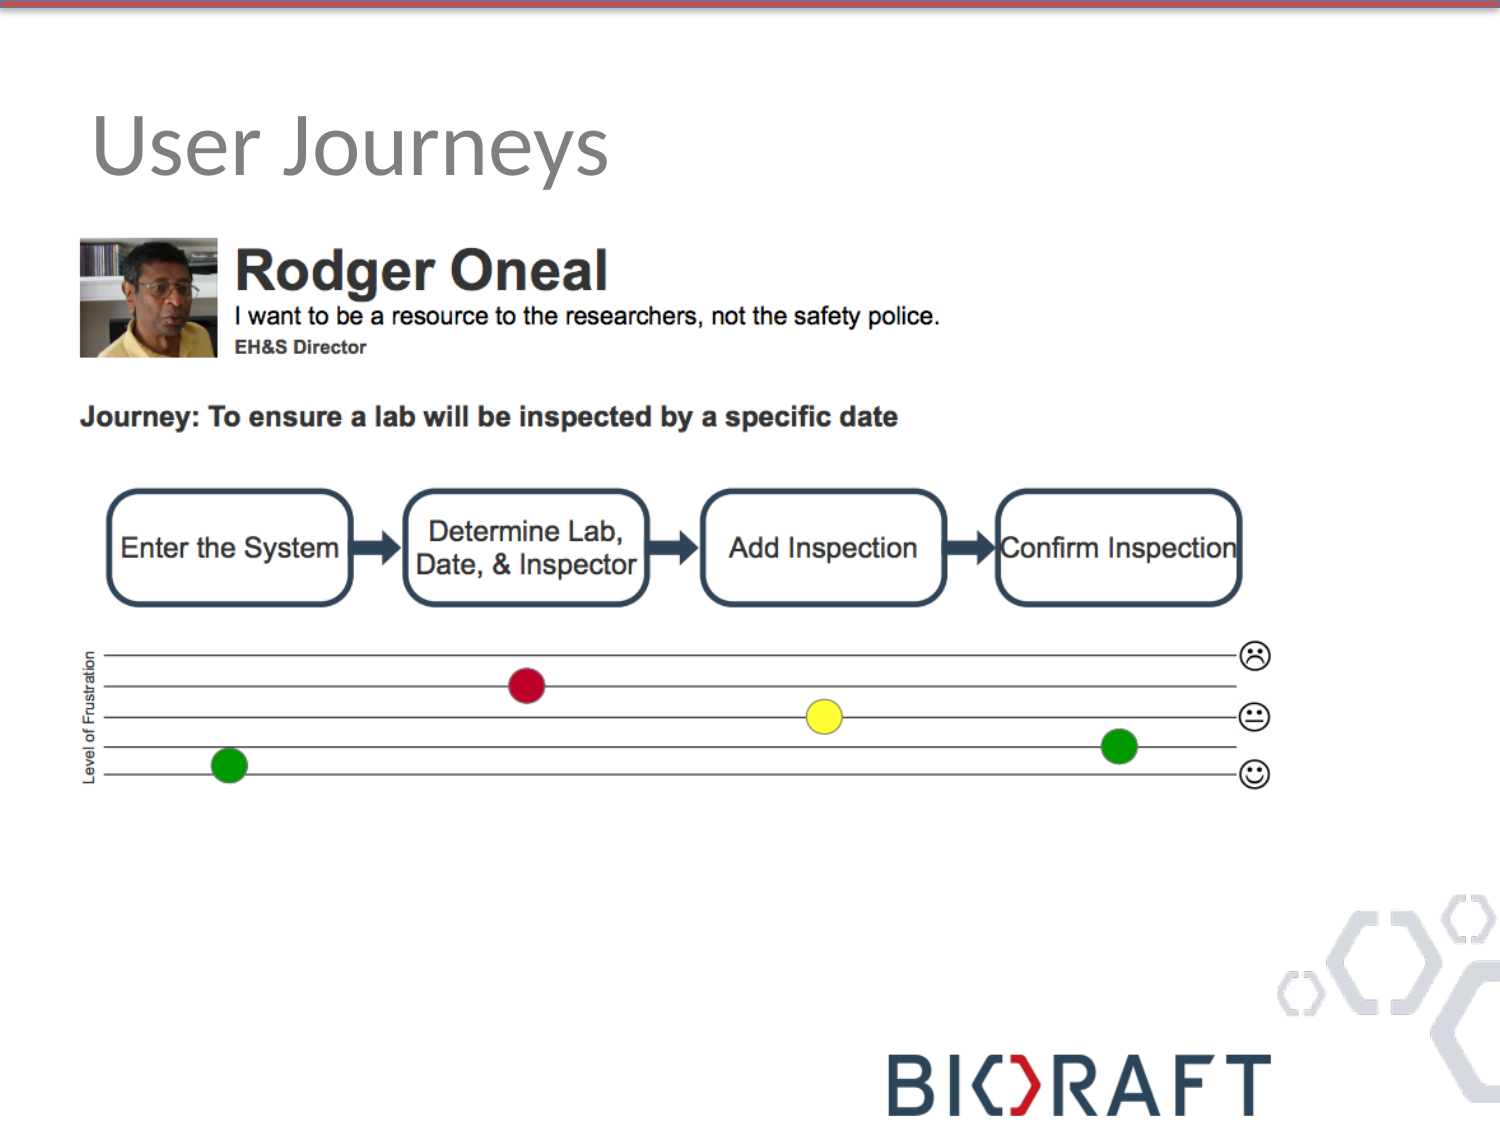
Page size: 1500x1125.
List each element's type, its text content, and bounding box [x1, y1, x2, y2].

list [74, 232, 1278, 1125]
title User Journeys [75, 45, 1425, 233]
